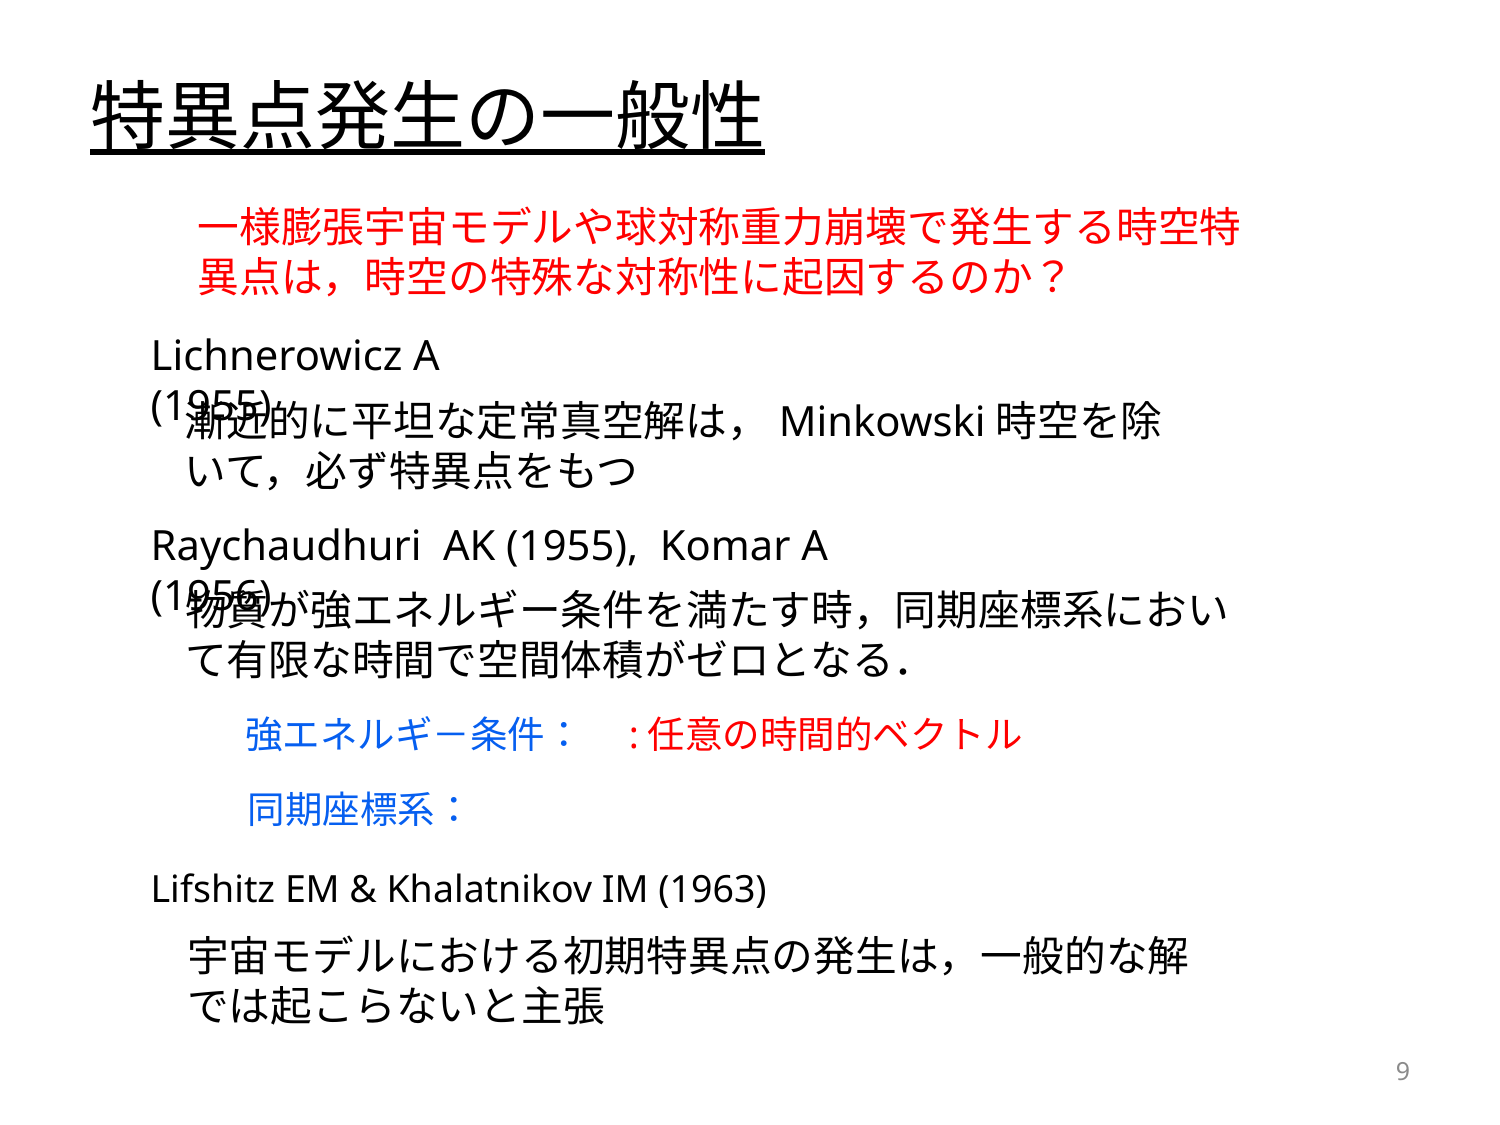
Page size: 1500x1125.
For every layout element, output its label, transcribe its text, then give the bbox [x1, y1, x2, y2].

text_box 漸近的に平坦な定常真空解は，Minkowski時空を除いて，必ず特異点をもつ [169, 386, 1217, 502]
text_box Lifshitz EM & Khalatnikov IM (1963) [135, 857, 819, 918]
text_box 物質が強エネルギー条件を満たす時，同期座標系において有限な時間で空間体積がゼロとなる． [170, 576, 1246, 692]
text_box 宇宙モデルにおける初期特異点の発生は，一般的な解では起こらないと主張 [172, 922, 1224, 1038]
title 特異点発生の一般性 [75, 66, 1425, 161]
text_box Raychaudhuri AK (1955), Komar A (1956) [135, 511, 916, 626]
text_box Lichnerowicz A (1955) [135, 321, 561, 437]
text_box 一様膨張宇宙モデルや球対称重力崩壊で発生する時空特異点は，時空の特殊な対称性に起因するのか？ [182, 193, 1270, 309]
slide_number 9 [1074, 1042, 1425, 1103]
